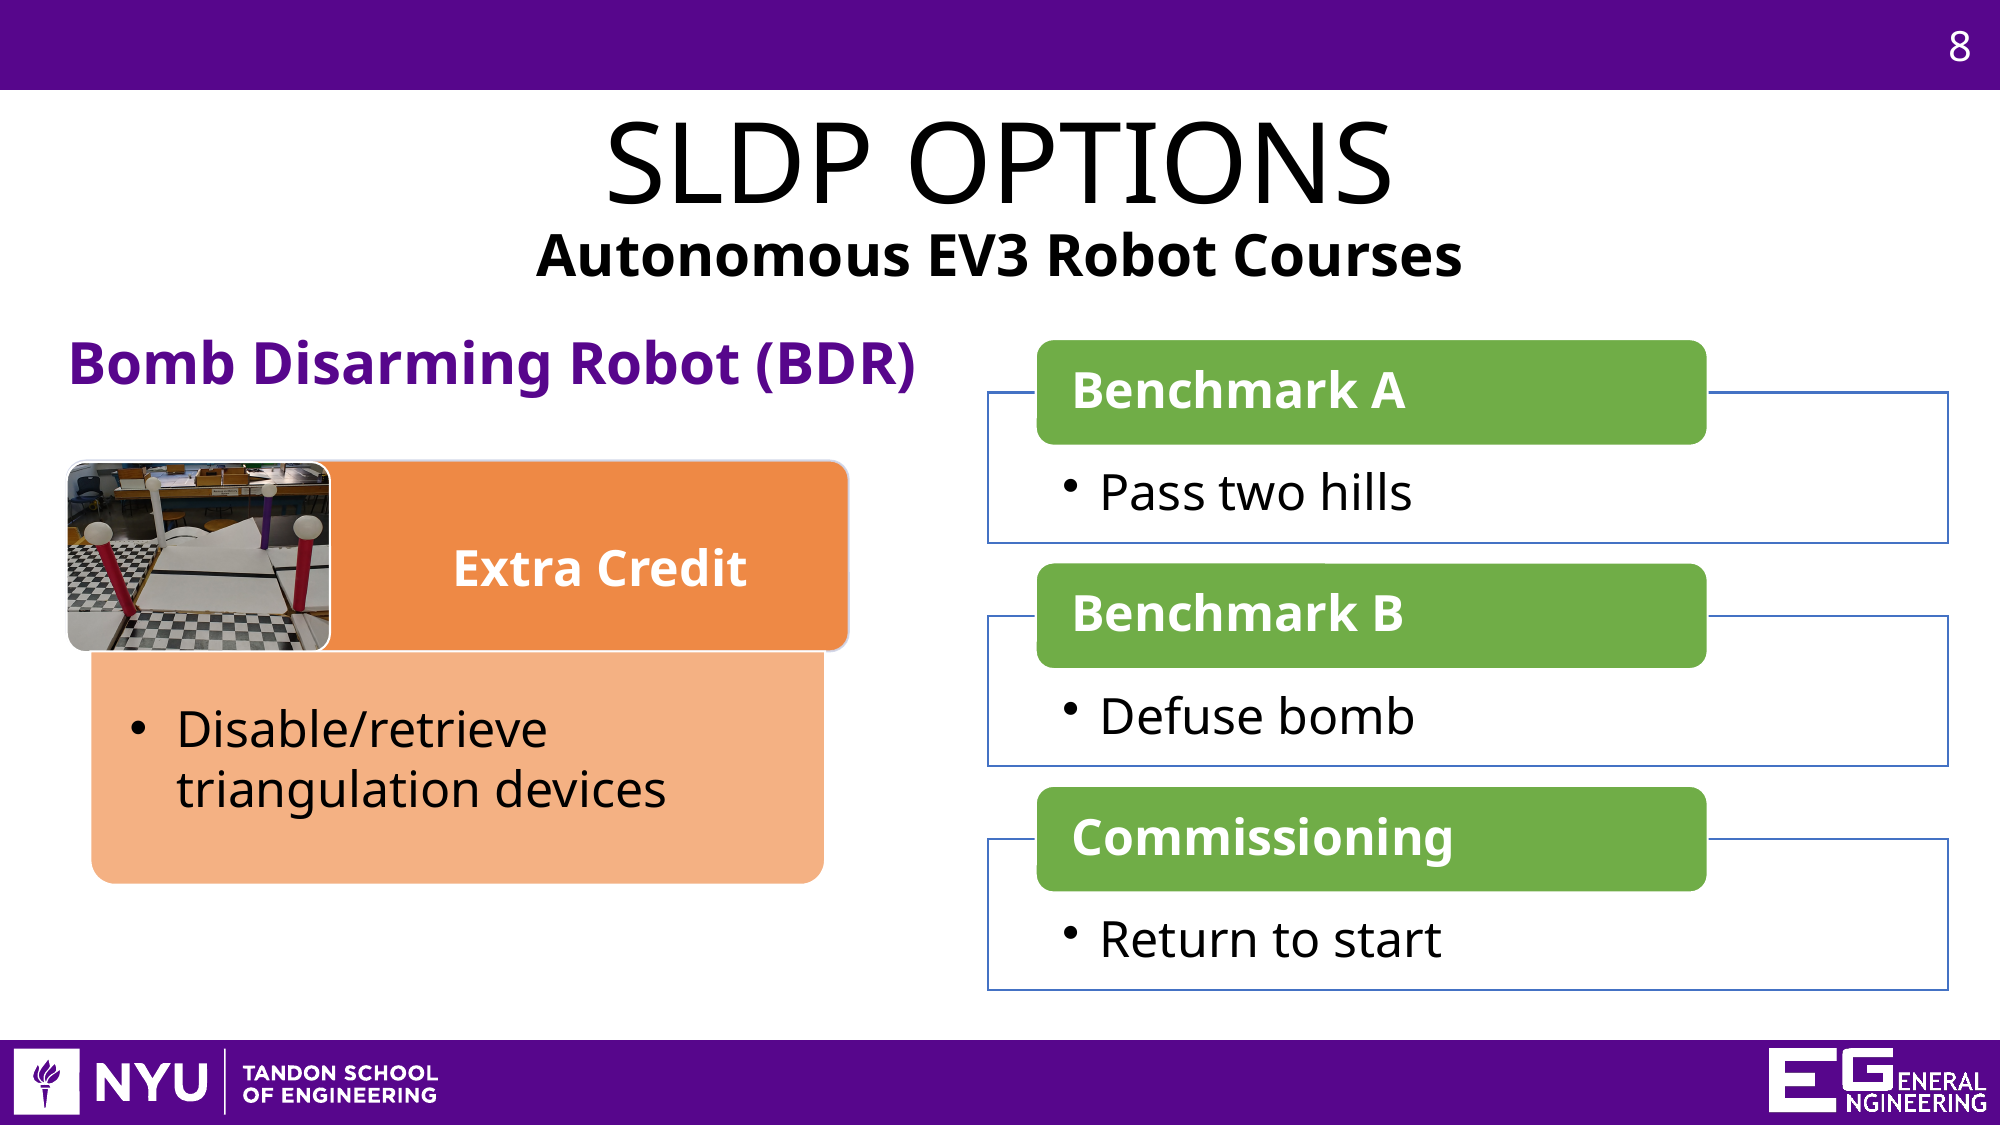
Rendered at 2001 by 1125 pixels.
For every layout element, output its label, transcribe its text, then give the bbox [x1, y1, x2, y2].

picture [1752, 1031, 2000, 1125]
text_box Bomb Disarming Robot (BDR) [52, 319, 1053, 475]
text_box Autonomous EV3 Robot Courses [521, 210, 1479, 296]
text_box [0, 0, 2000, 91]
text_box 8 [1933, 12, 2000, 77]
picture [13, 1048, 438, 1115]
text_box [66, 460, 849, 885]
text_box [987, 329, 1948, 1000]
text_box [0, 1039, 1752, 1125]
title SLDP OPTIONS [92, 91, 1908, 236]
